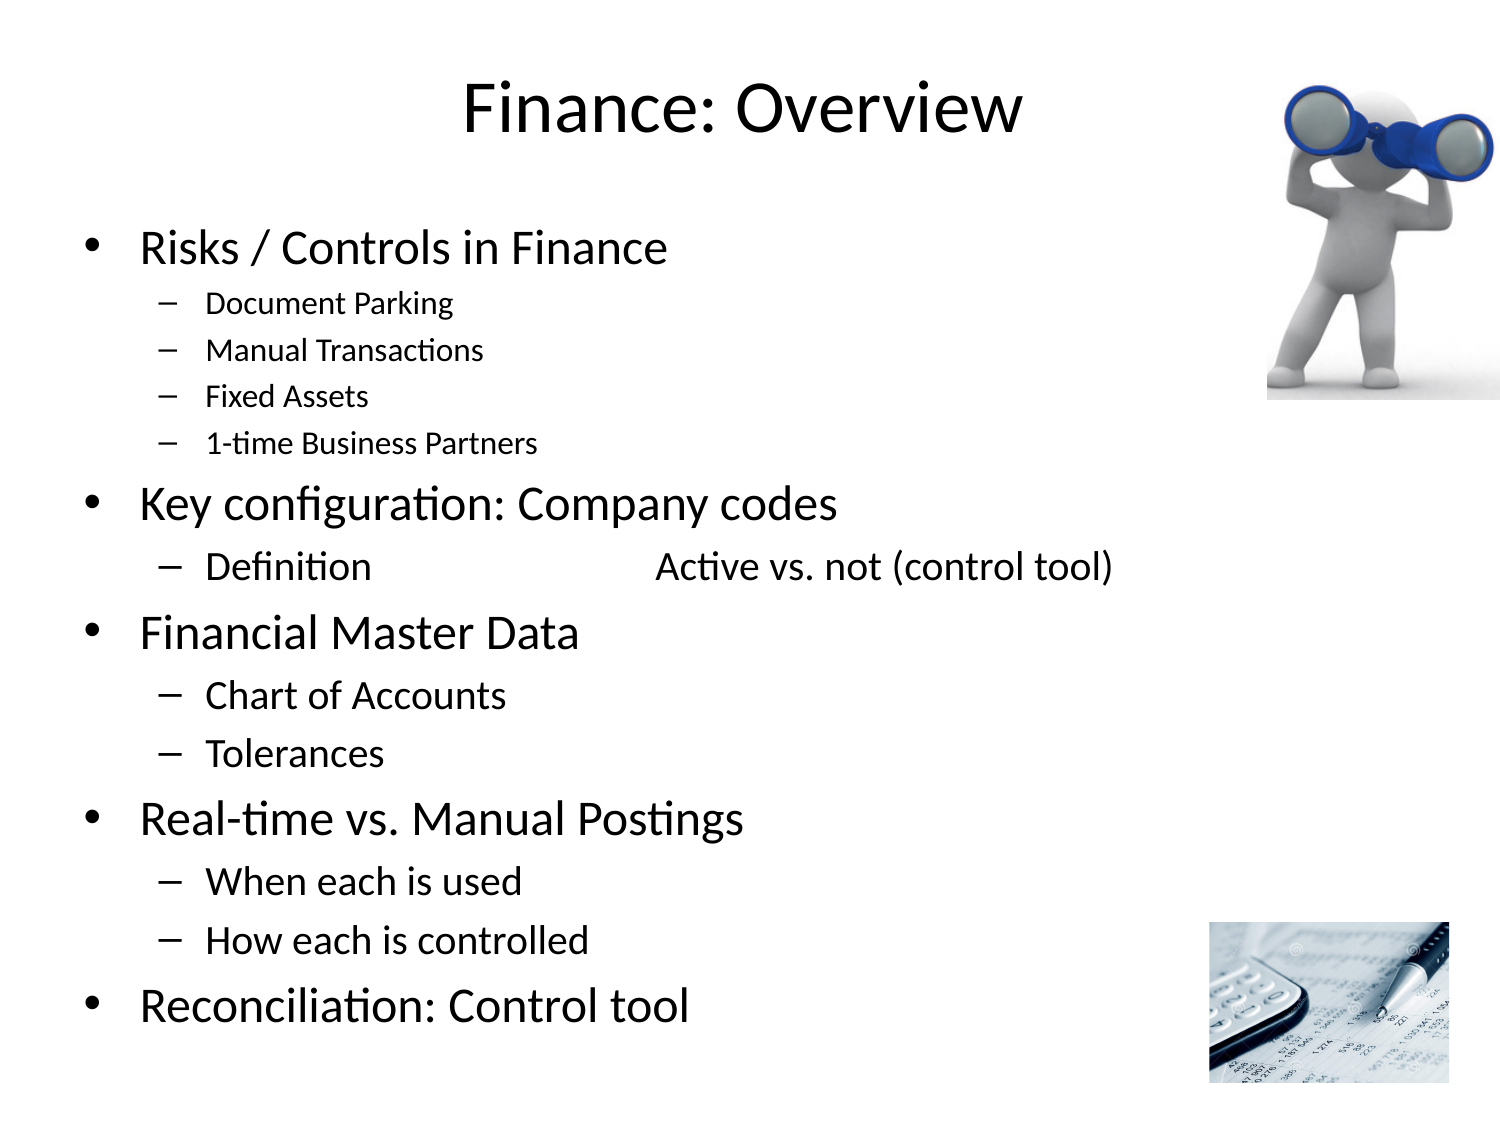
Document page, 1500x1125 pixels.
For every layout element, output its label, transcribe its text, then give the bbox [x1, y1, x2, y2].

title Finance: Overview [68, 9, 1419, 197]
picture [1267, 82, 1500, 400]
picture [1208, 922, 1450, 1083]
list Risks / Controls in Finance Document Parking Manual Transactions Fixed Assets 1-time Business Partners Key configuration: Company codes Definition Active vs. not (control tool) Financial Master Data Chart of Accounts Tolerances Real-time vs. Manual Postings When each is used How each is controlled Reconciliation: Control tool [68, 207, 1432, 1083]
